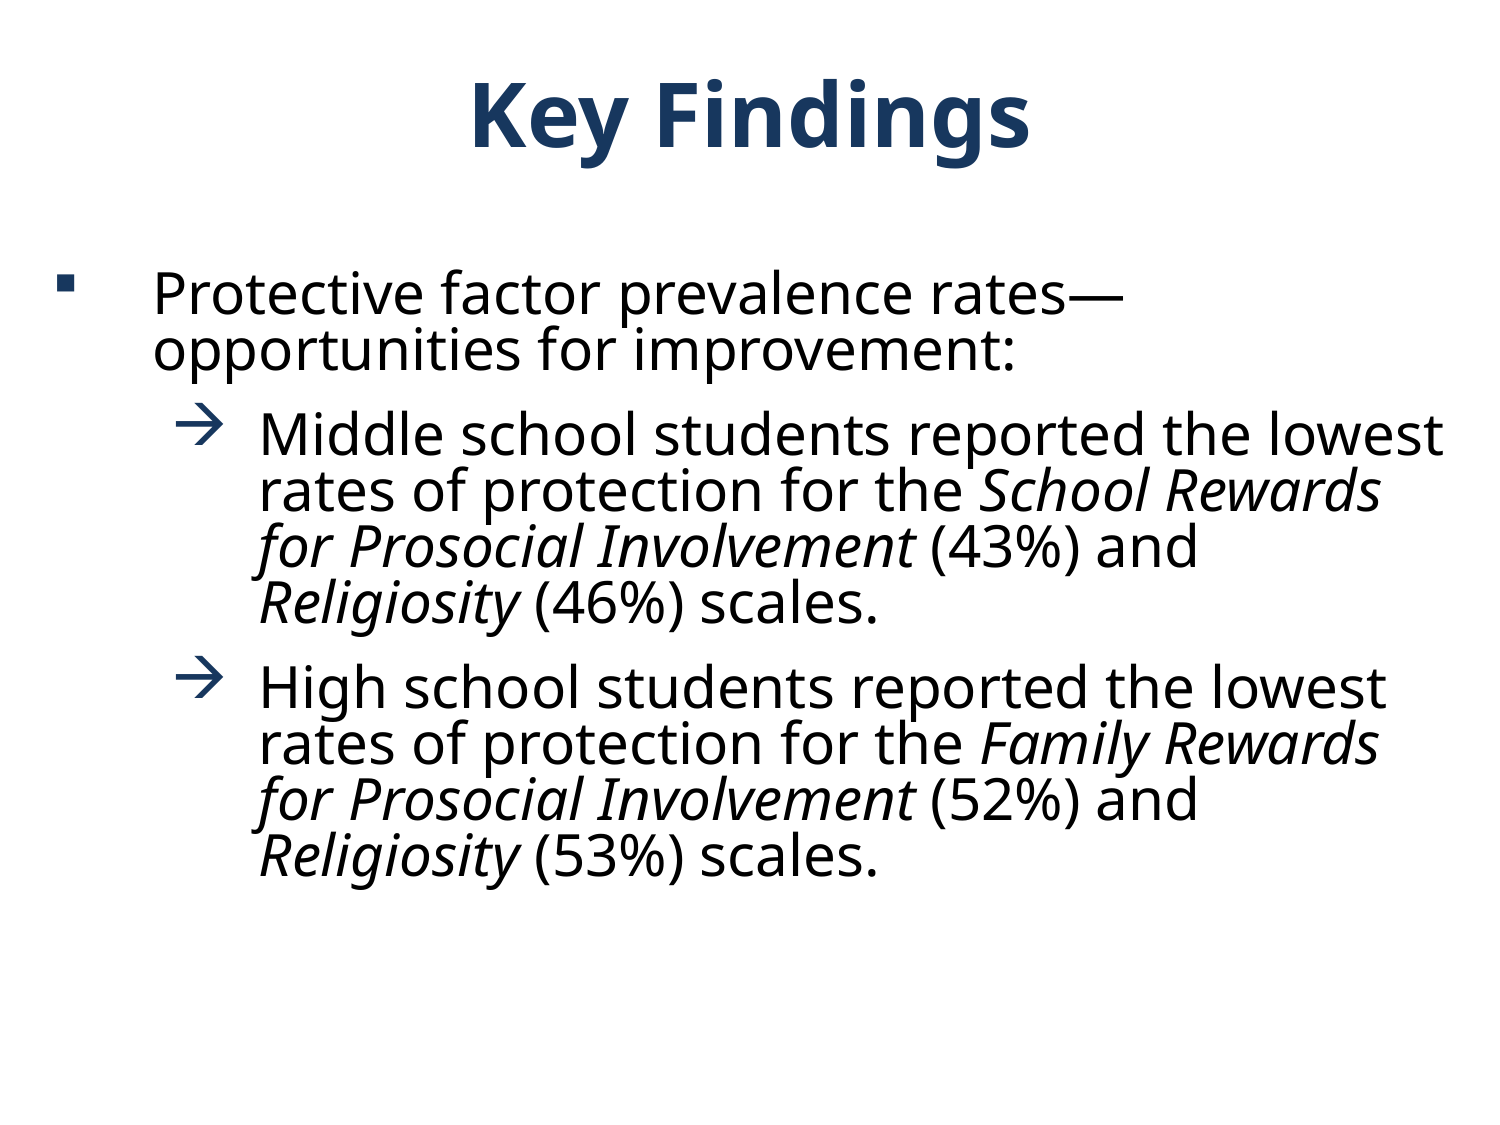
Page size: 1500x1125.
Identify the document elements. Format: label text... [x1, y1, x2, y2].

text_box Key Findings [37, 62, 1463, 174]
text_box Protective factor prevalence rates—opportunities for improvement: Middle school students reported the lowest rates of protection for the School Rewards for Prosocial Involvement (43%) and Religiosity (46%) scales. High school students reported the lowest rates of protection for the Family Rewards for Prosocial Involvement (52%) and Religiosity (53%) scales. [37, 262, 1463, 1063]
